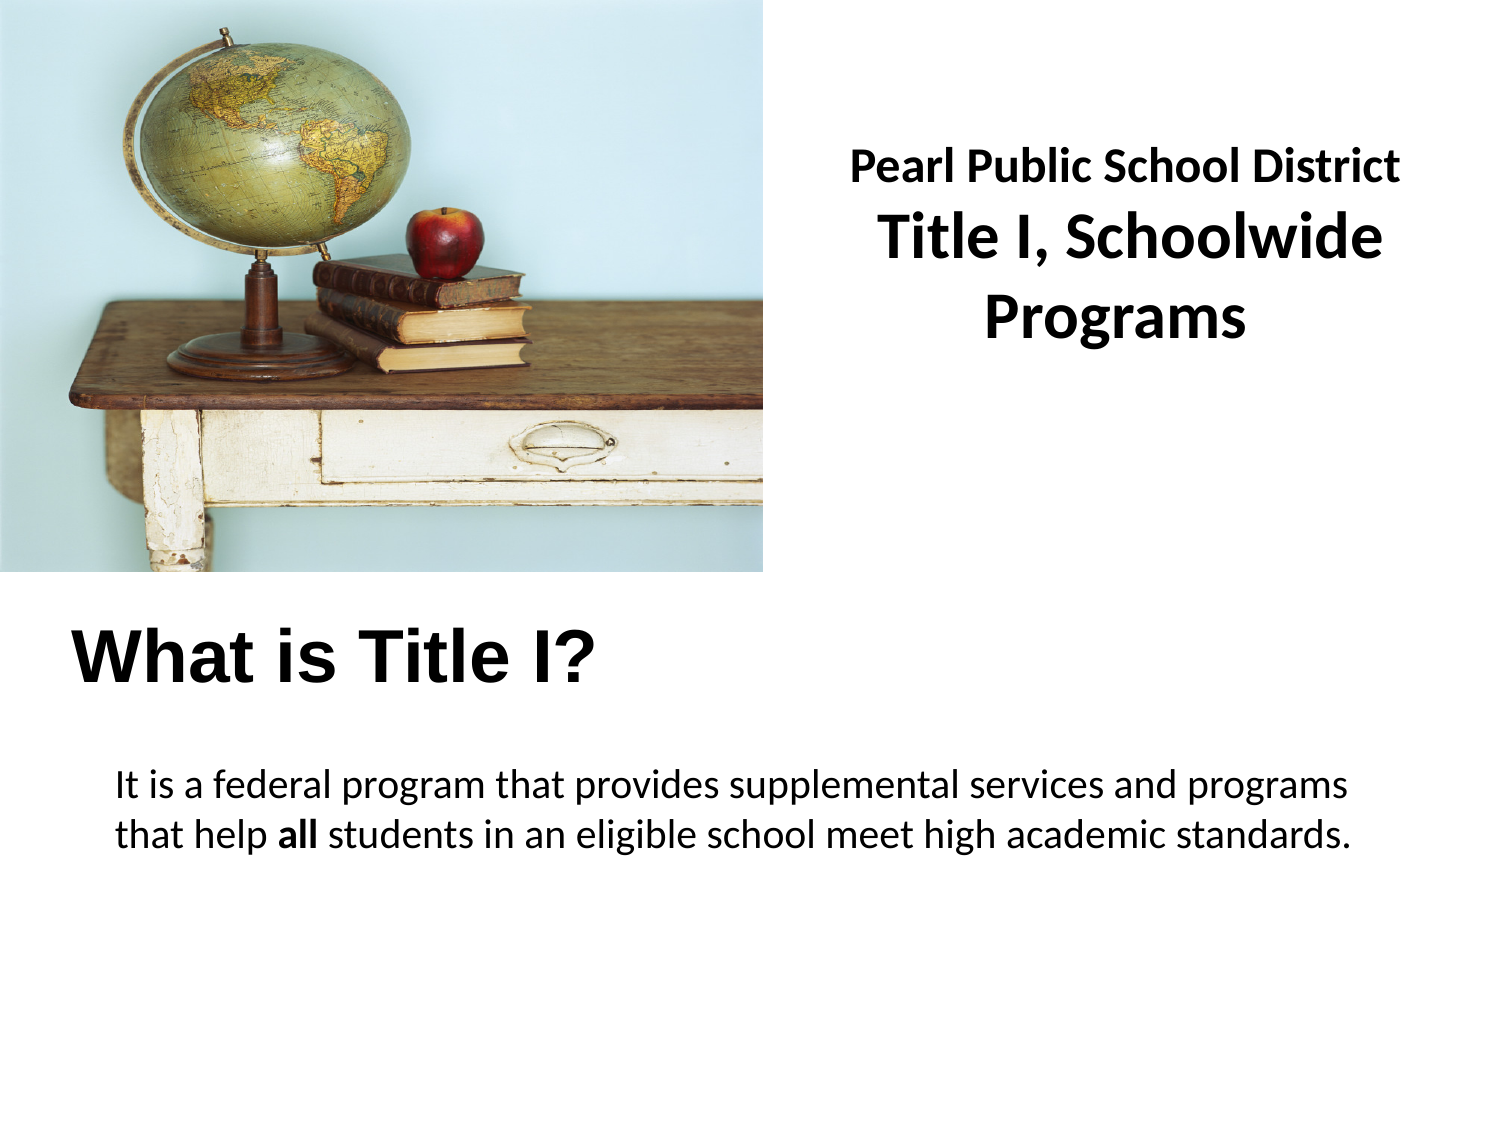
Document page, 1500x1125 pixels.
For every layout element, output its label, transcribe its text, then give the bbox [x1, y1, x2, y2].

text_box What is Title I? [37, 600, 675, 833]
text_box It is a federal program that provides supplemental services and programs that help all students in an eligible school meet high academic standards. [99, 749, 1400, 865]
text_box Pearl Public School District Title I, Schoolwide Programs [763, 124, 1500, 450]
picture [0, 0, 763, 572]
